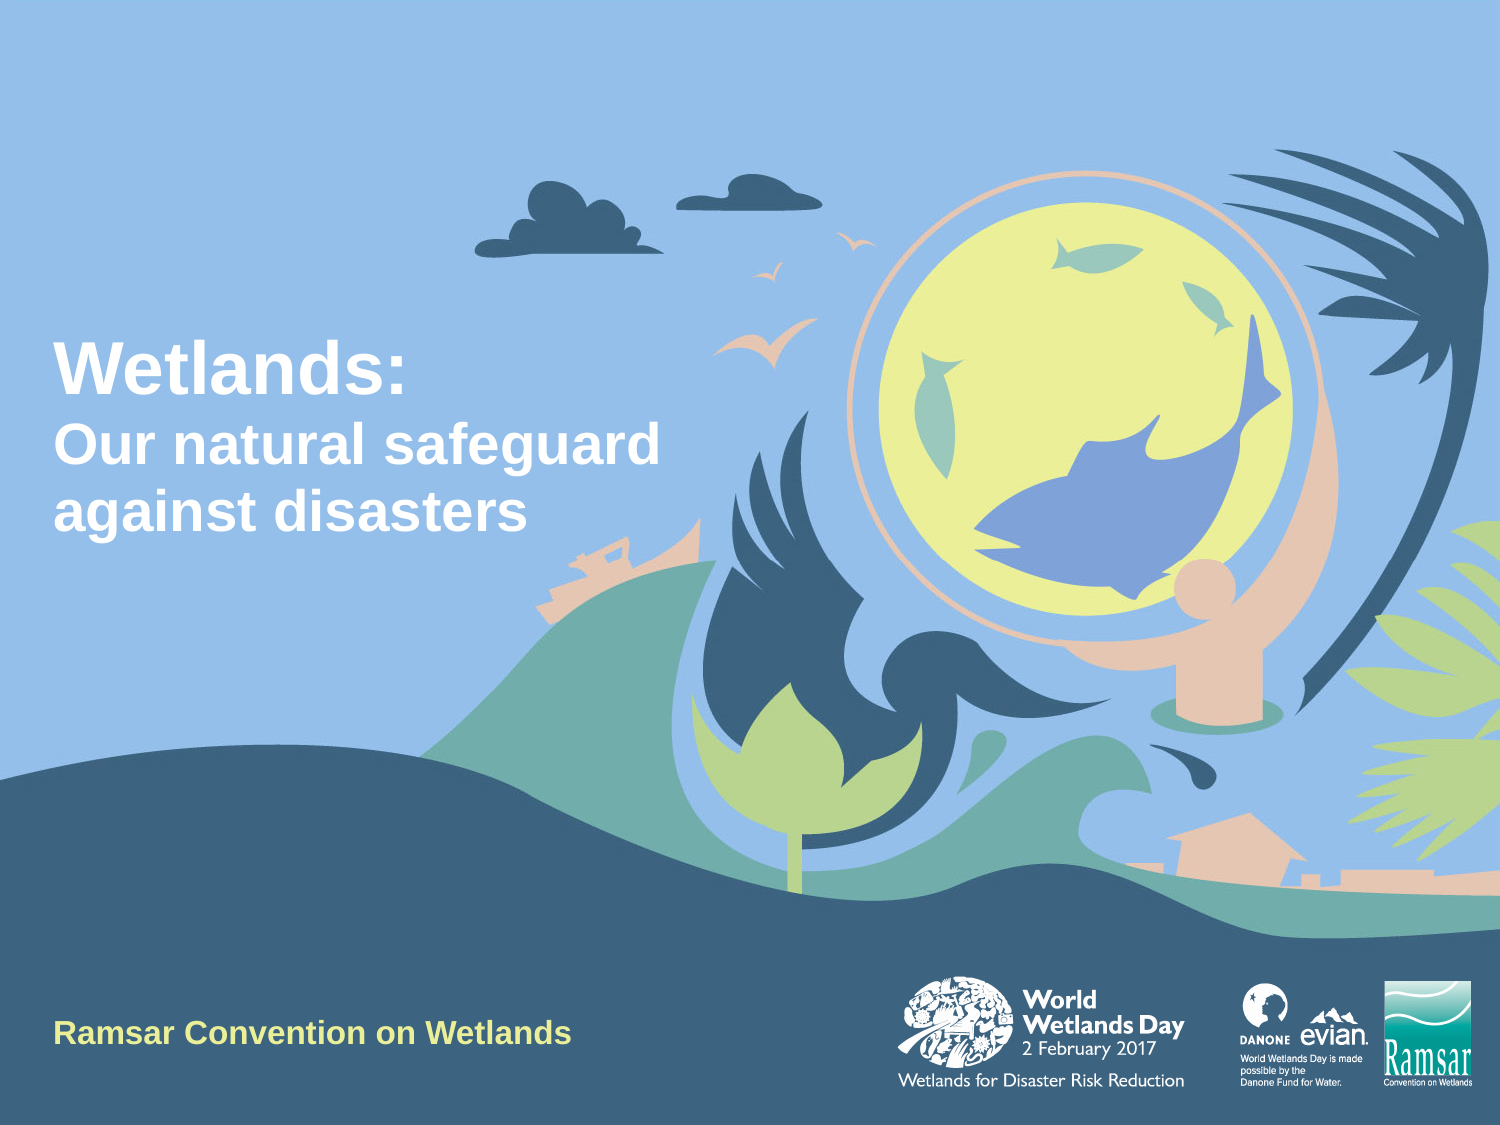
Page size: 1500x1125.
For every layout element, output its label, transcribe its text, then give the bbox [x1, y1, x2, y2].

picture [0, 0, 1500, 1125]
title Wetlands: Our natural safeguard against disasters [52, 326, 692, 693]
list Ramsar Convention on Wetlands [53, 999, 703, 1125]
